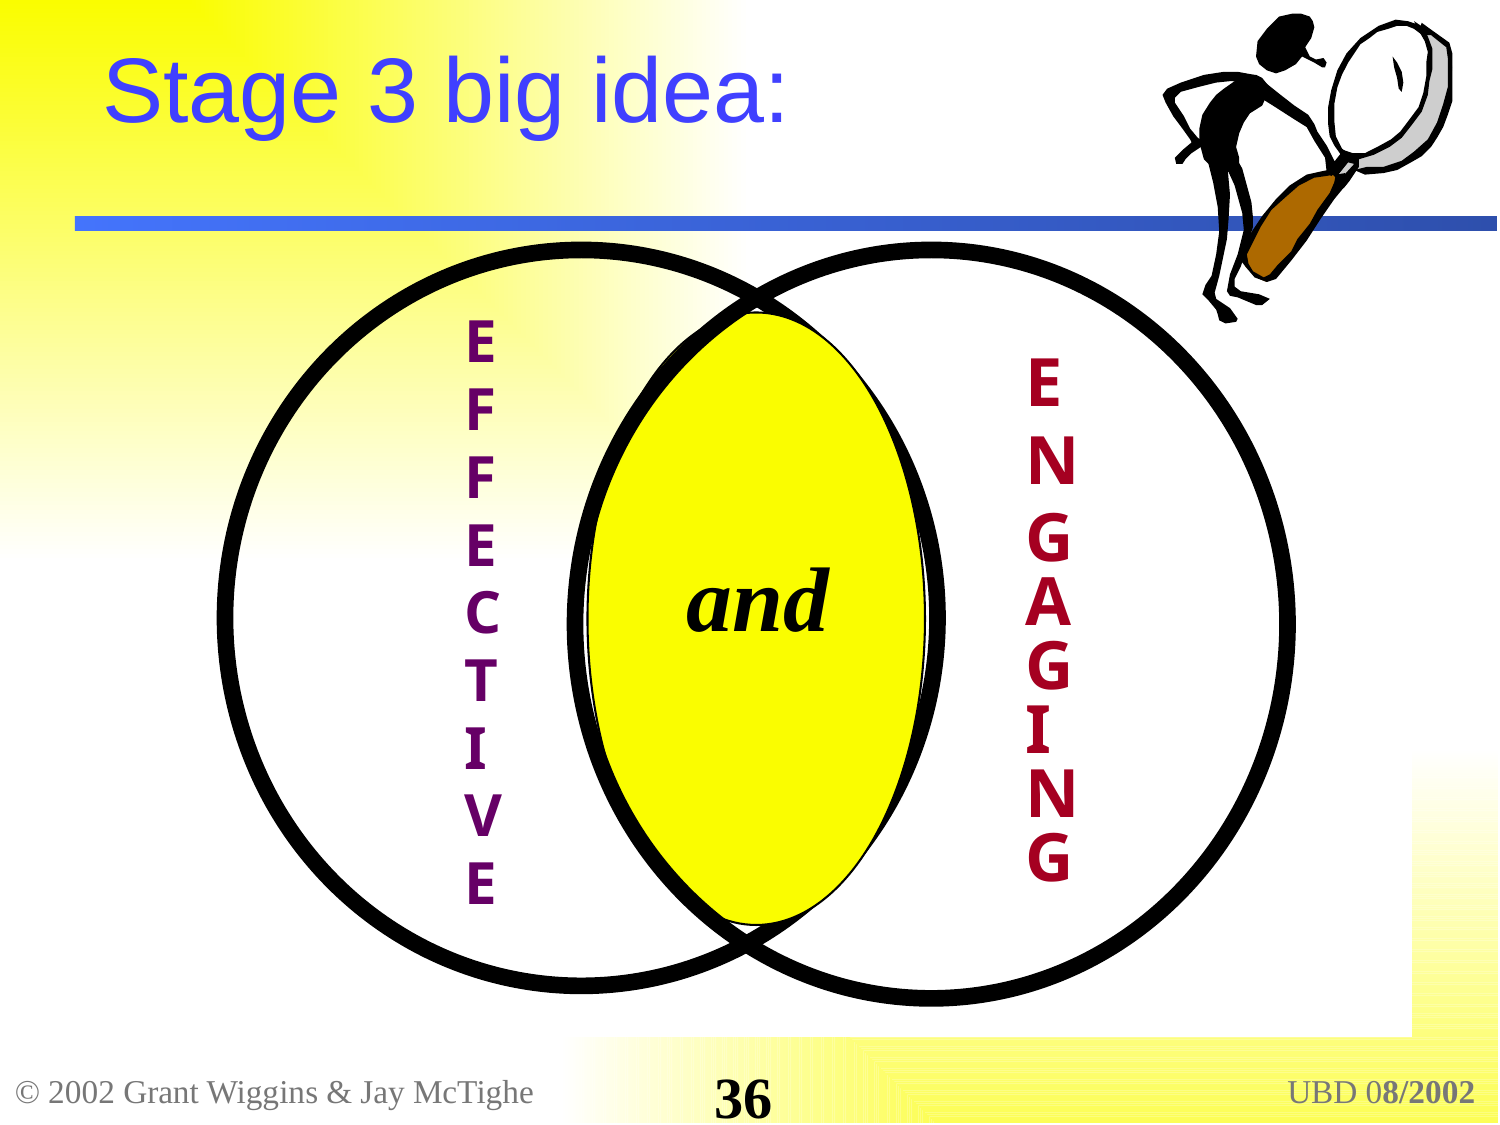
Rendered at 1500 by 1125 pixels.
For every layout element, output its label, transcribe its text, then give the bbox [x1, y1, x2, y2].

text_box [574, 249, 1288, 1038]
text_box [224, 249, 573, 1001]
picture [1162, 13, 1456, 326]
text_box Stage 3 big idea: [87, 36, 1157, 226]
